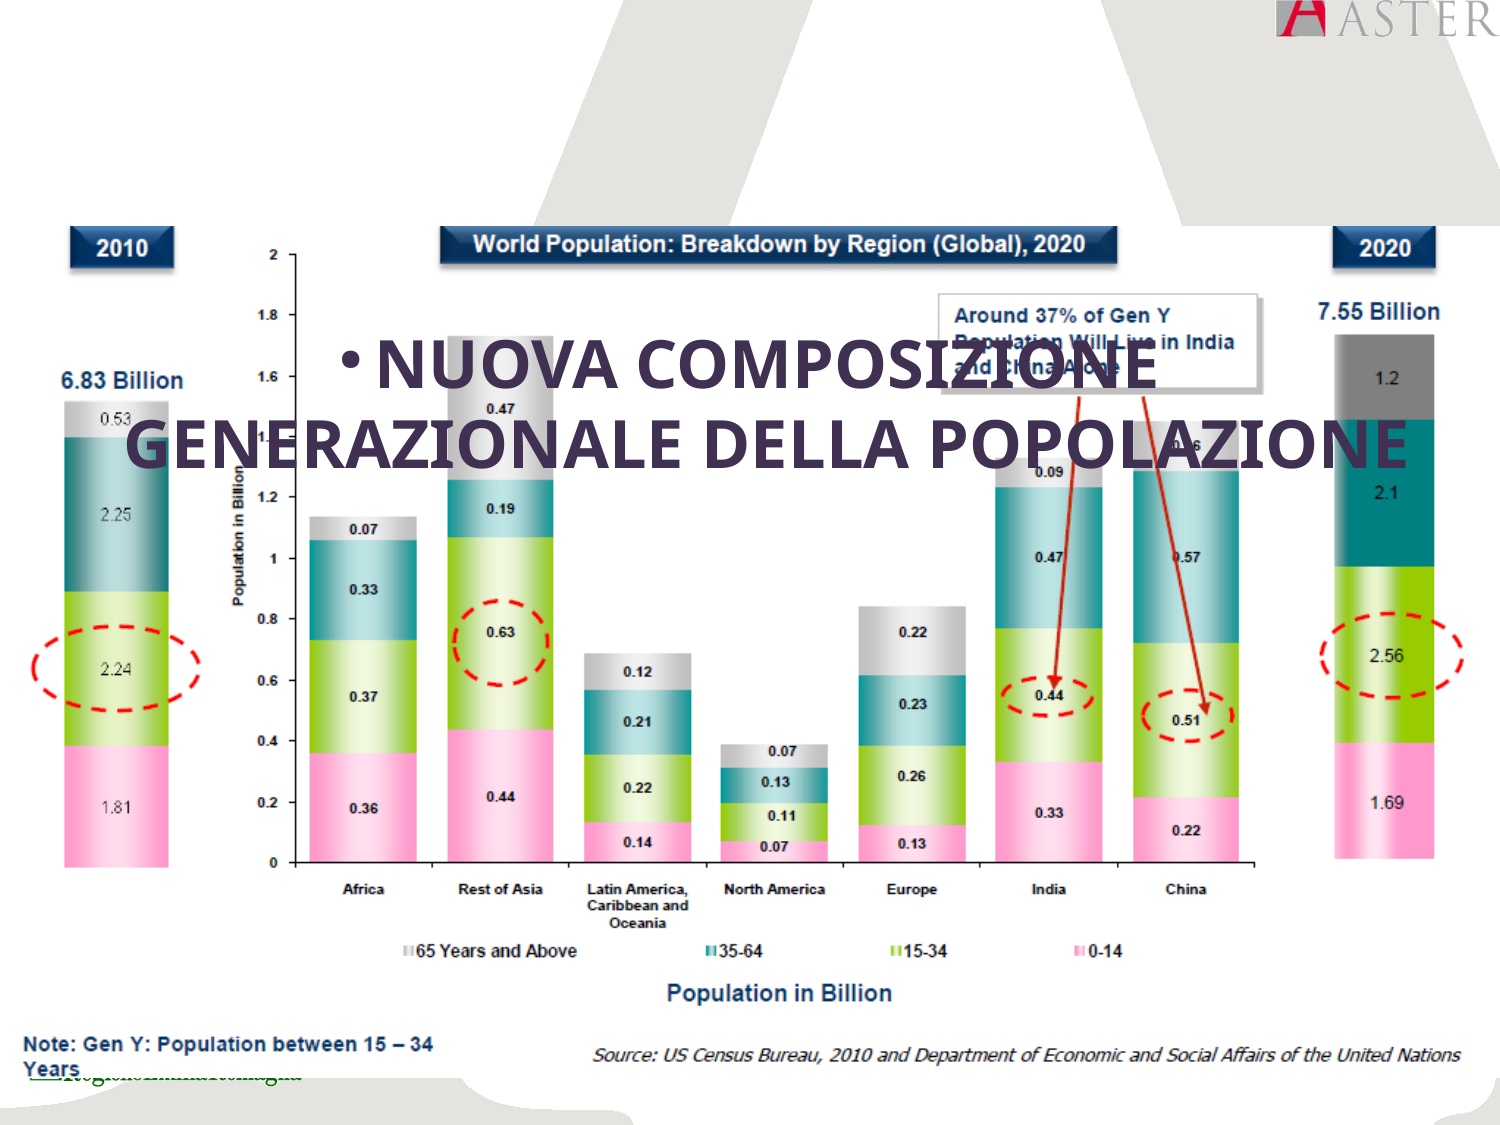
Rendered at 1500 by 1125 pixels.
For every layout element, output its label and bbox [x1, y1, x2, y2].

picture [0, 226, 1500, 1087]
picture [1275, 0, 1500, 37]
